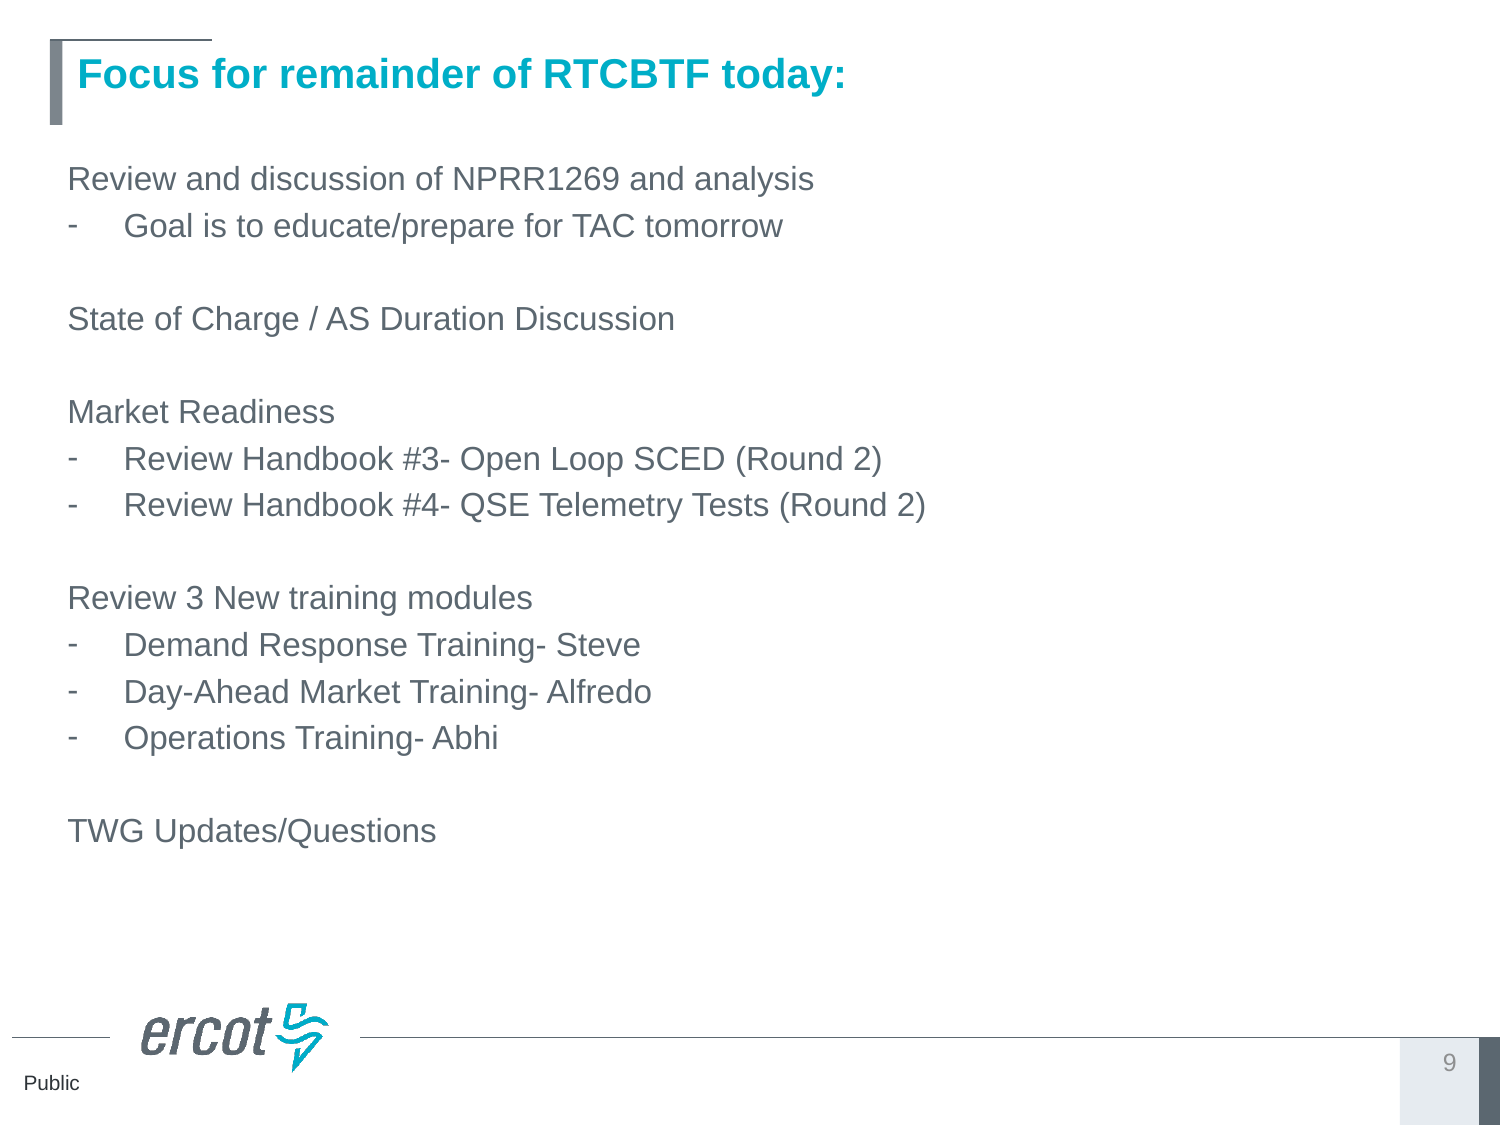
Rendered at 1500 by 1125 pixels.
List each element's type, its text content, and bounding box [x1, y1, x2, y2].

list Review and discussion of NPRR1269 and analysis Goal is to educate/prepare for TAC tomorrow State of Charge / AS Duration Discussion Market Readiness Review Handbook #3- Open Loop SCED (Round 2) Review Handbook #4- QSE Telemetry Tests (Round 2) Review 3 New training modules Demand Response Training- Steve Day-Ahead Market Training- Alfredo Operations Training- Abhi TWG Updates/Questions [52, 149, 1453, 1013]
title Focus for remainder of RTCBTF today: [62, 39, 1450, 134]
picture [137, 1013, 332, 1075]
